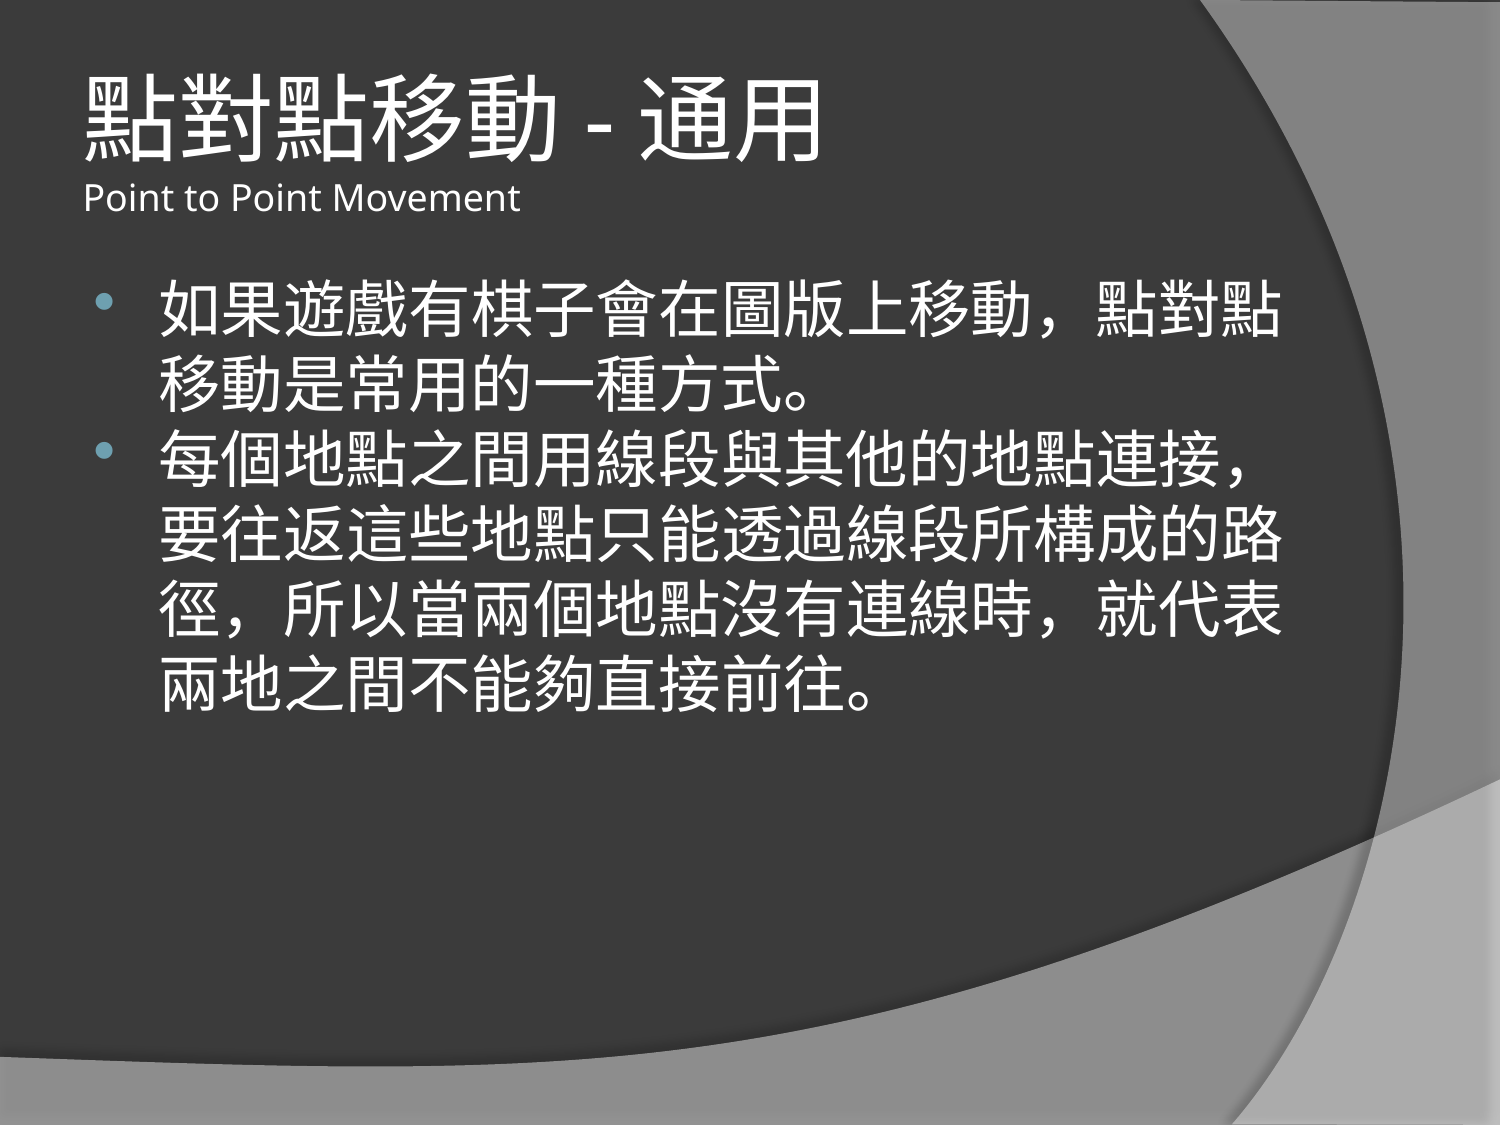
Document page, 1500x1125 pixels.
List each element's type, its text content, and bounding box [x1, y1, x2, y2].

text_box 點對點移動-通用 Point to Point Movement [75, 45, 1300, 233]
text_box 如果遊戲有棋子會在圖版上移動，點對點移動是常用的一種方式。 每個地點之間用線段與其他的地點連接，要往返這些地點只能透過線段所構成的路徑，所以當兩個地點沒有連線時，就代表兩地之間不能夠直接前往。 [75, 262, 1300, 1005]
